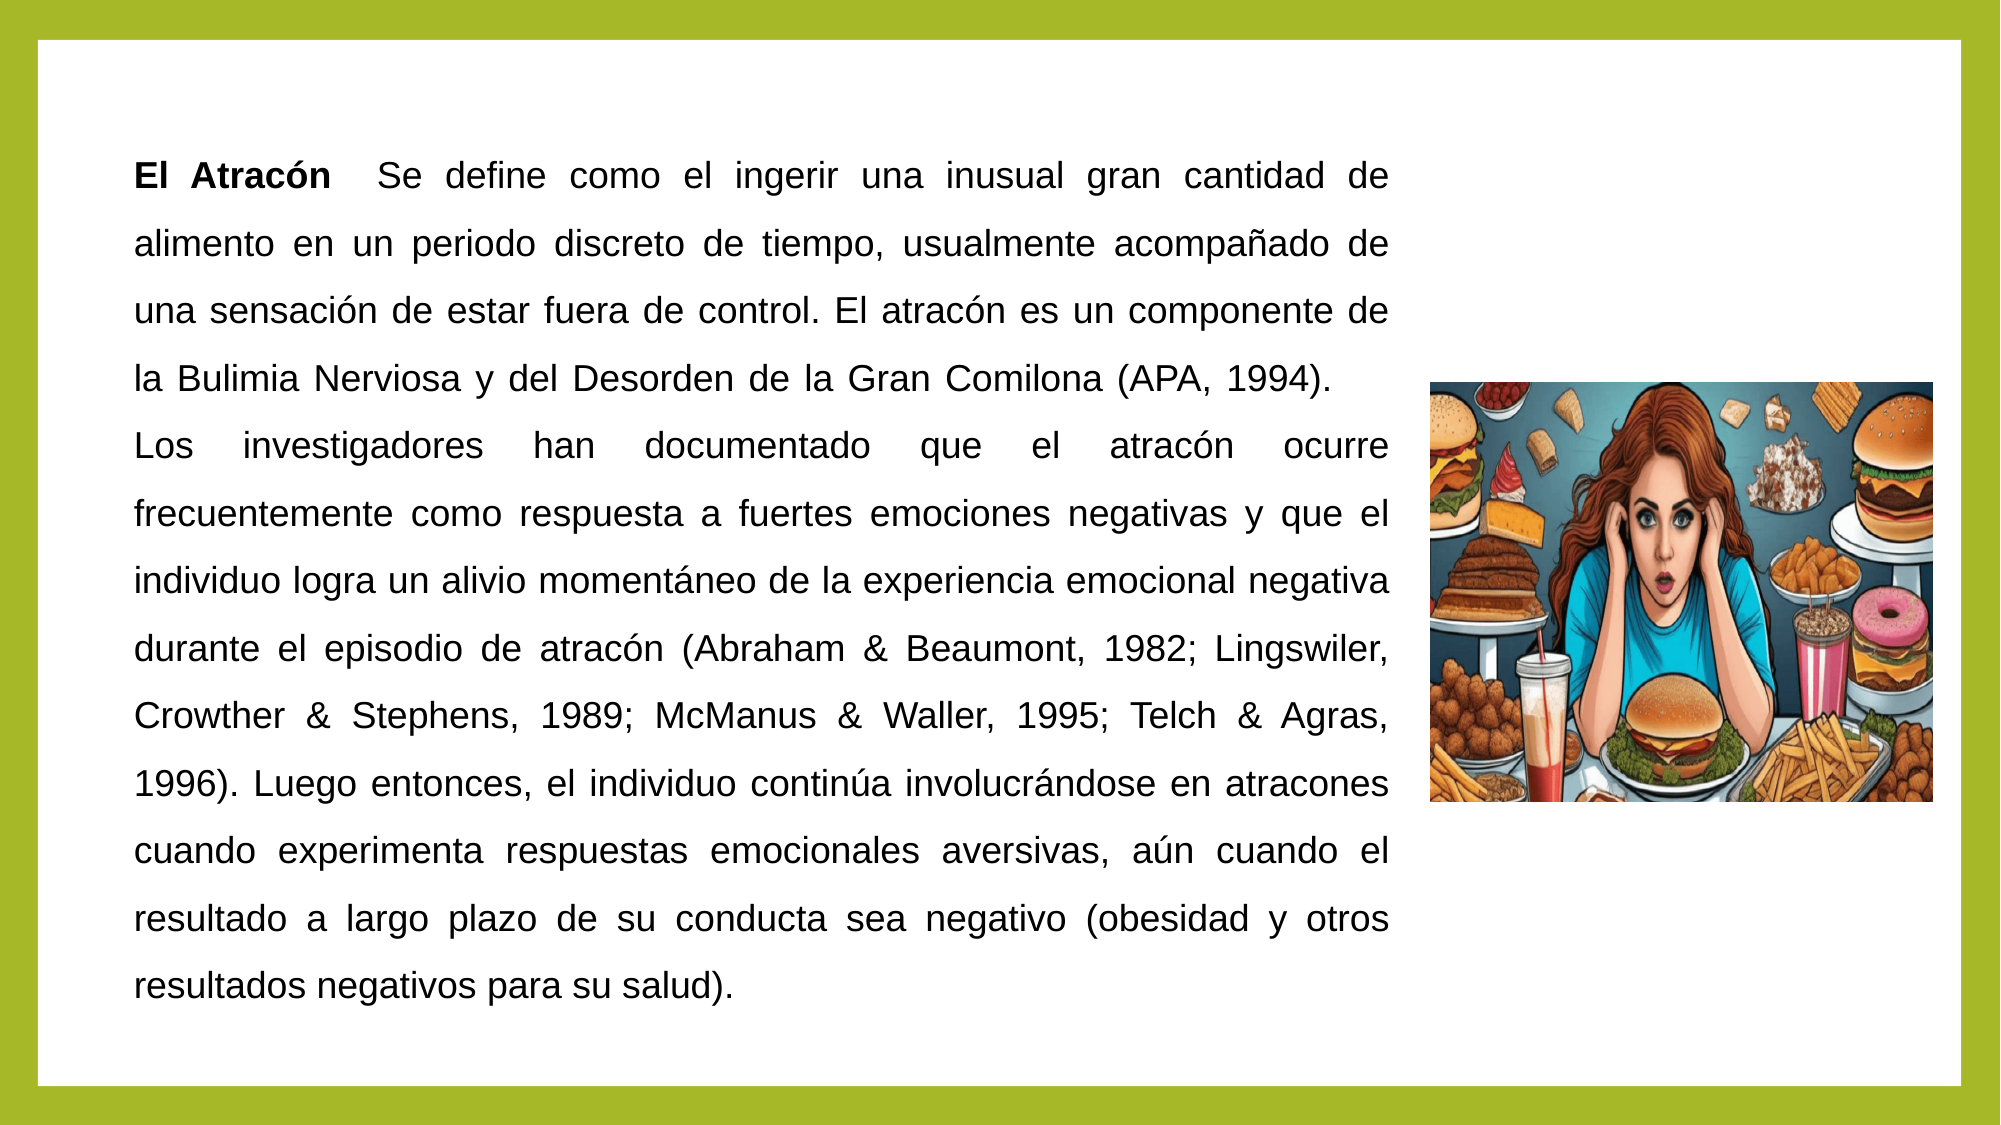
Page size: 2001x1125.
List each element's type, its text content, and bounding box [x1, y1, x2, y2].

text_box El Atracón Se define como el ingerir una inusual gran cantidad de alimento en un periodo discreto de tiempo, usualmente acompañado de una sensación de estar fuera de control. El atracón es un componente de la Bulimia Nerviosa y del Desorden de la Gran Comilona (APA, 1994). Los investigadores han documentado que el atracón ocurre frecuentemente como respuesta a fuertes emociones negativas y que el individuo logra un alivio momentáneo de la experiencia emocional negativa durante el episodio de atracón (Abraham & Beaumont, 1982; Lingswiler, Crowther & Stephens, 1989; McManus & Waller, 1995; Telch & Agras, 1996). Luego entonces, el individuo continúa involucrándose en atracones cuando experimenta respuestas emocionales aversivas, aún cuando el resultado a largo plazo de su conducta sea negativo (obesidad y otros resultados negativos para su salud). [118, 121, 1405, 1014]
picture [1429, 382, 1934, 802]
